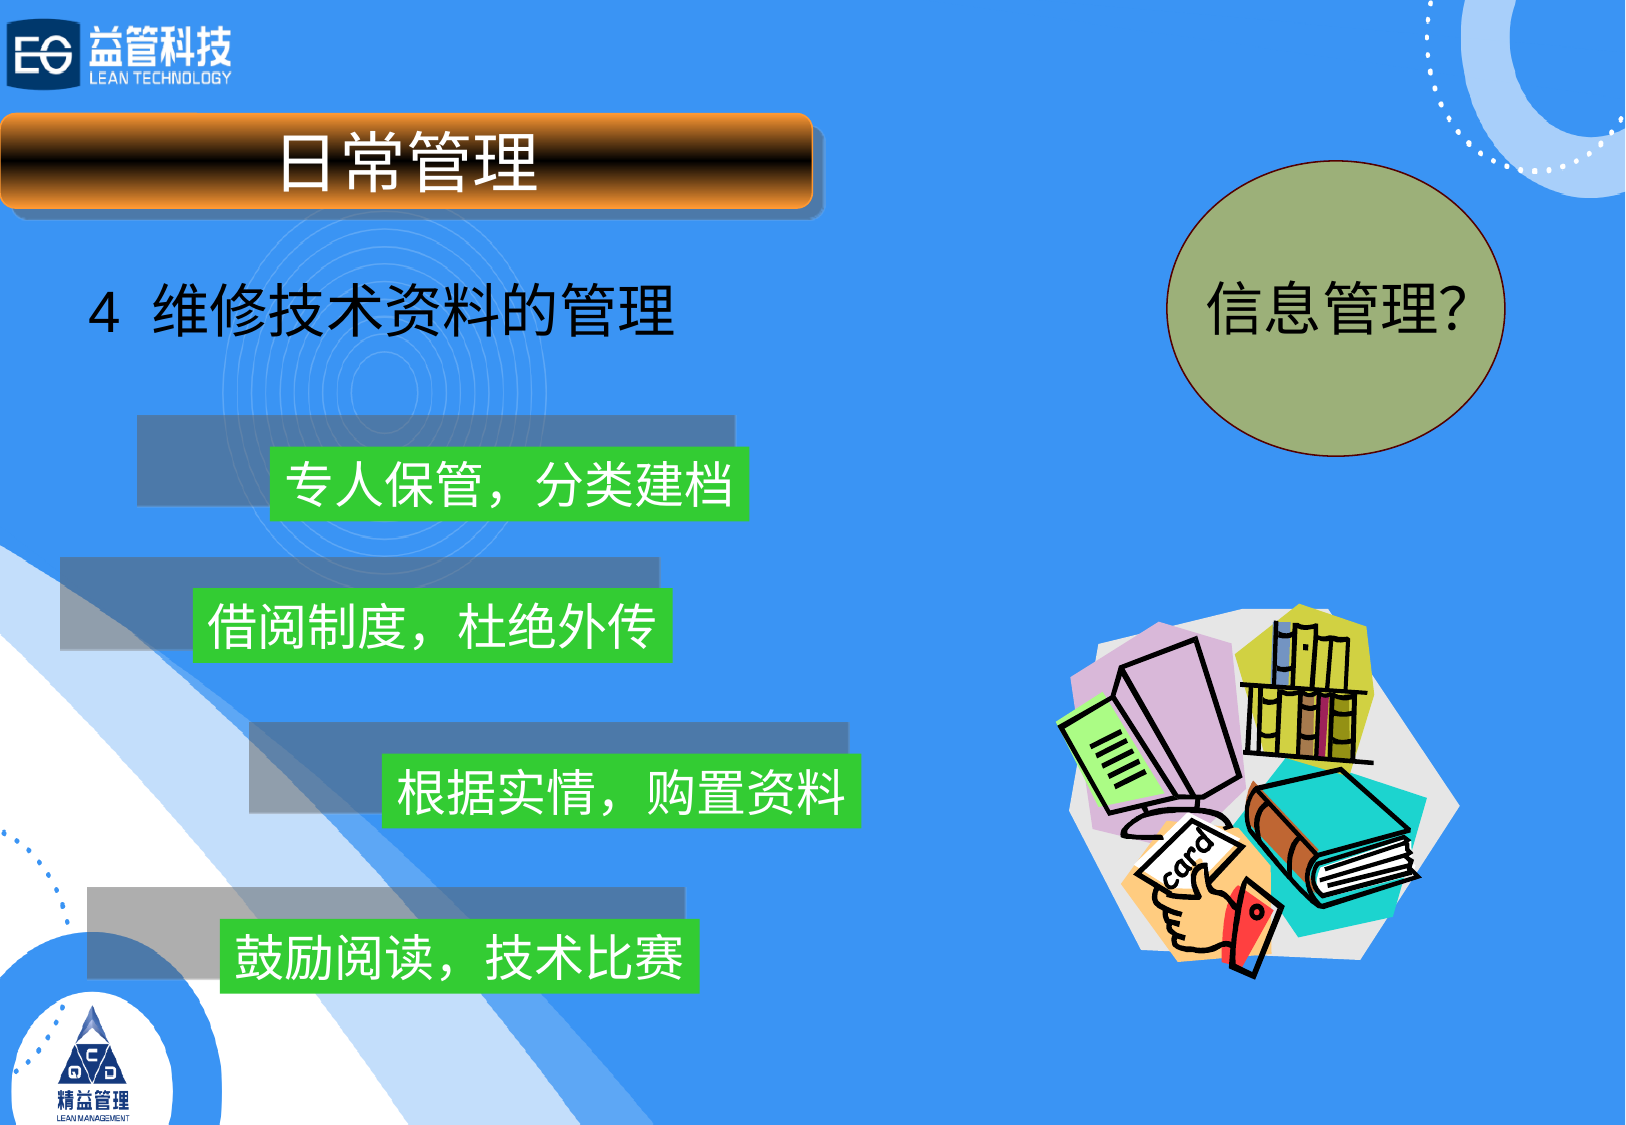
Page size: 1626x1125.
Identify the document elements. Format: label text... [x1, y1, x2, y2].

text_box [1182, 370, 1490, 457]
text_box 专人保管，分类建档 [269, 446, 750, 522]
title 信息管理？ [1121, 264, 1512, 370]
text_box 日常管理 [0, 113, 813, 209]
text_box 鼓励阅读，技术比赛 [219, 918, 700, 994]
text_box 根据实情，购置资料 [381, 753, 862, 829]
text_box 借阅制度，杜绝外传 [192, 588, 673, 663]
picture [0, 0, 1626, 1125]
text_box 4 维修技术资料的管理 [73, 267, 691, 352]
text_box [1174, 160, 1498, 264]
